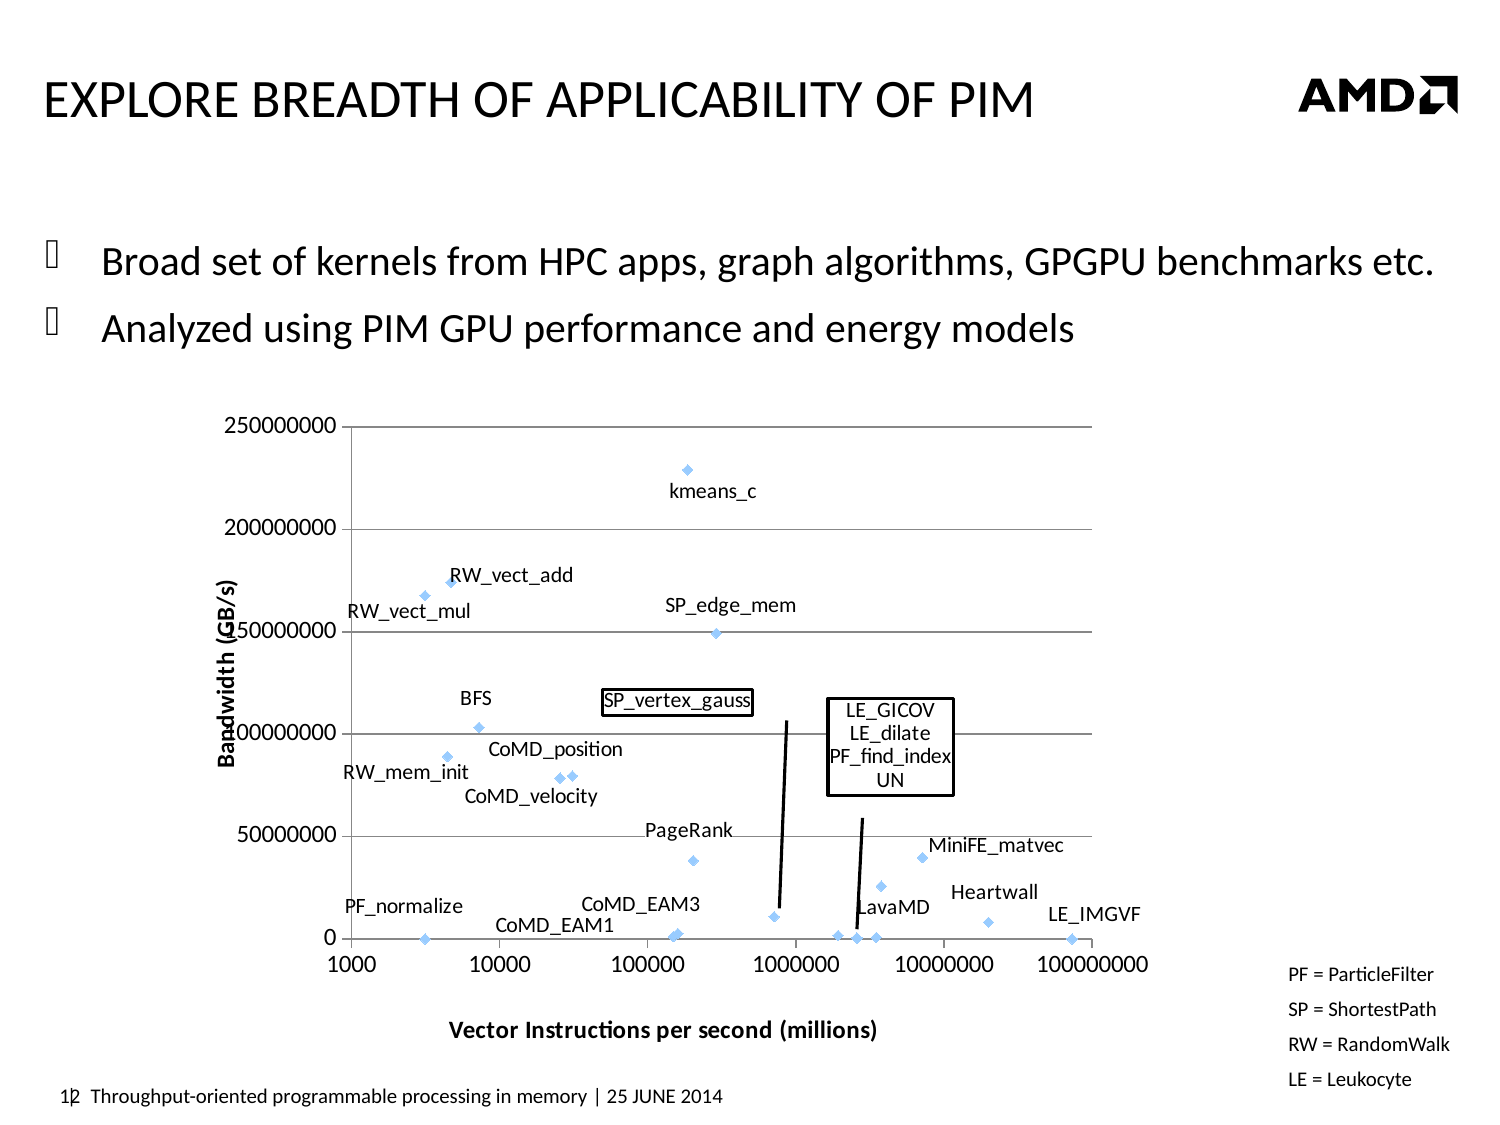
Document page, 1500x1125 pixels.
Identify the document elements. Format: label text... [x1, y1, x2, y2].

text_box PF = ParticleFilter SP = ShortestPath RW = RandomWalk LE = Leukocyte [1273, 955, 1466, 1098]
list Broad set of kernels from HPC apps, graph algorithms, GPGPU benchmarks etc. Analyzed using PIM GPU performance and energy models [45, 226, 1455, 467]
chart [176, 390, 1230, 1089]
title Explore breadth of Applicability of PIM [43, 50, 1304, 129]
